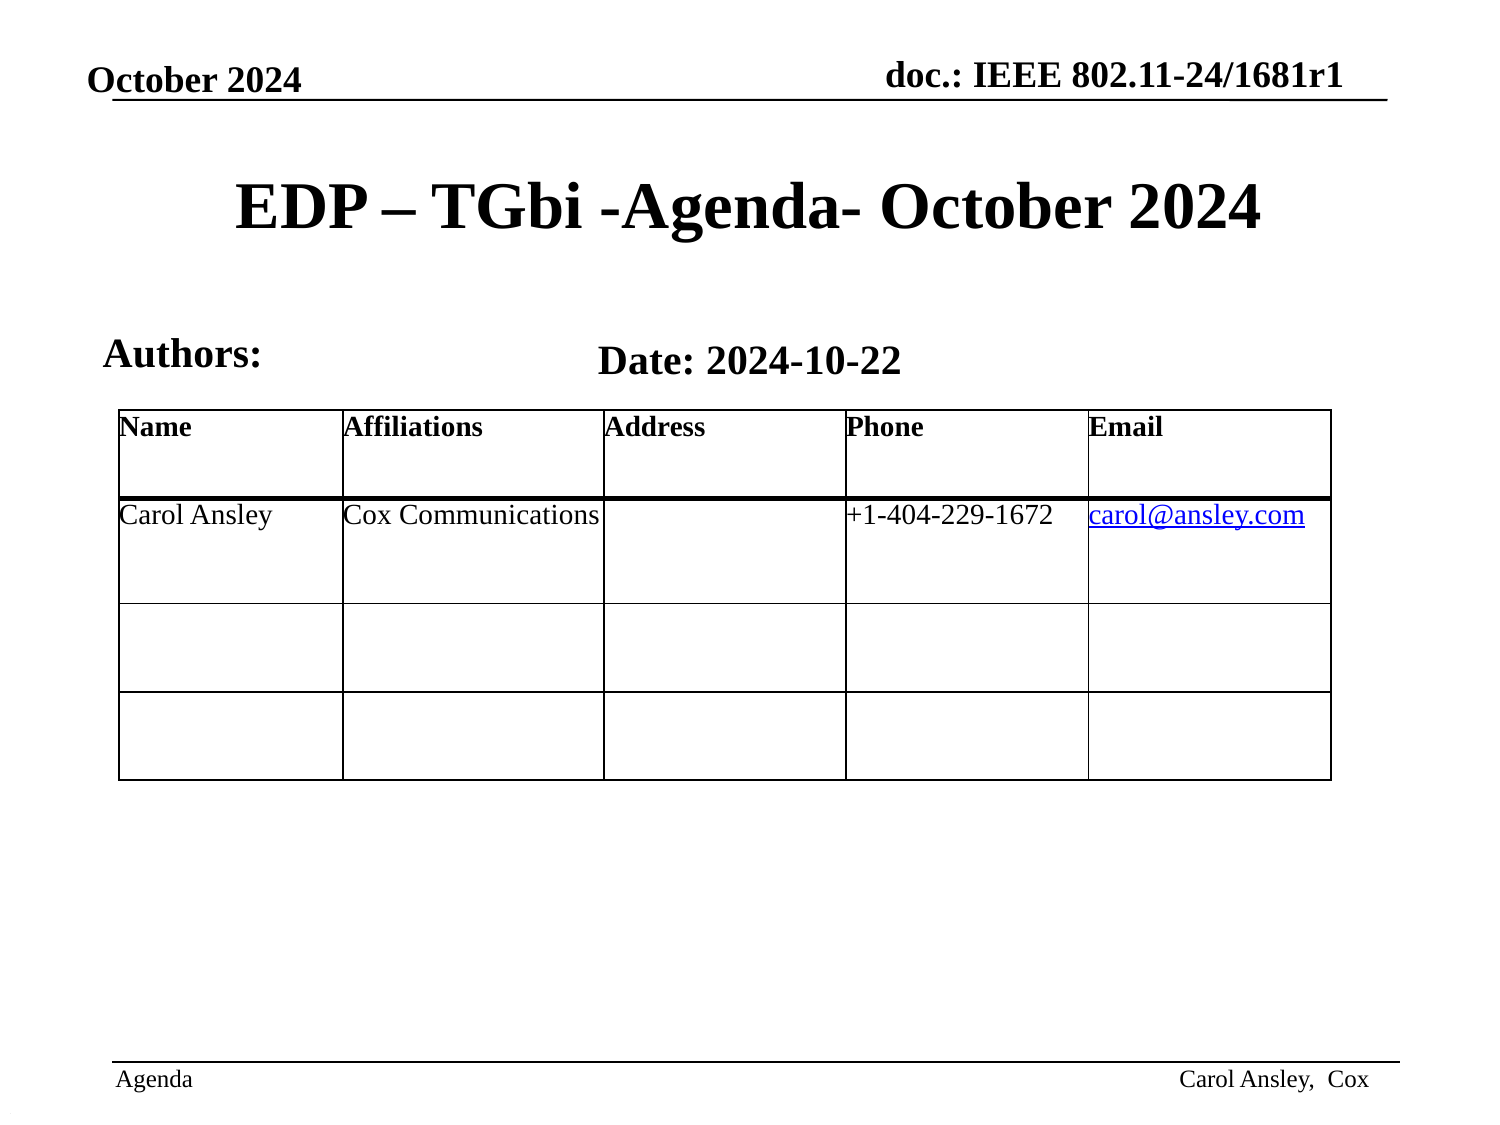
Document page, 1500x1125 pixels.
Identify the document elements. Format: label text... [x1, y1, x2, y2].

table_header Affiliations [344, 411, 603, 496]
table_cell [120, 604, 342, 691]
table_cell [344, 693, 603, 779]
table_cell [1089, 604, 1330, 691]
text_box Authors: [95, 318, 318, 384]
table_cell [1089, 693, 1330, 779]
text_box Date: 2024-10-22 [112, 324, 1388, 391]
text_box EDP – TGbi -Agenda- October 2024 [112, 153, 1388, 249]
table_header Email [1089, 411, 1330, 496]
table_cell Cox Communications [344, 501, 603, 603]
table_cell [847, 604, 1088, 691]
table_cell [344, 604, 603, 691]
table_cell +1-404-229-1672 [847, 501, 1088, 603]
table_header Name [120, 411, 342, 496]
table_header Address [605, 411, 845, 496]
table_header Phone [847, 411, 1088, 496]
table_cell [605, 693, 845, 779]
table_cell Carol Ansley [120, 501, 342, 603]
table_cell [120, 693, 342, 779]
table_cell [847, 693, 1088, 779]
table_cell [605, 604, 845, 691]
table_cell carol@ansley.com [1089, 501, 1330, 603]
table_cell [605, 501, 845, 603]
